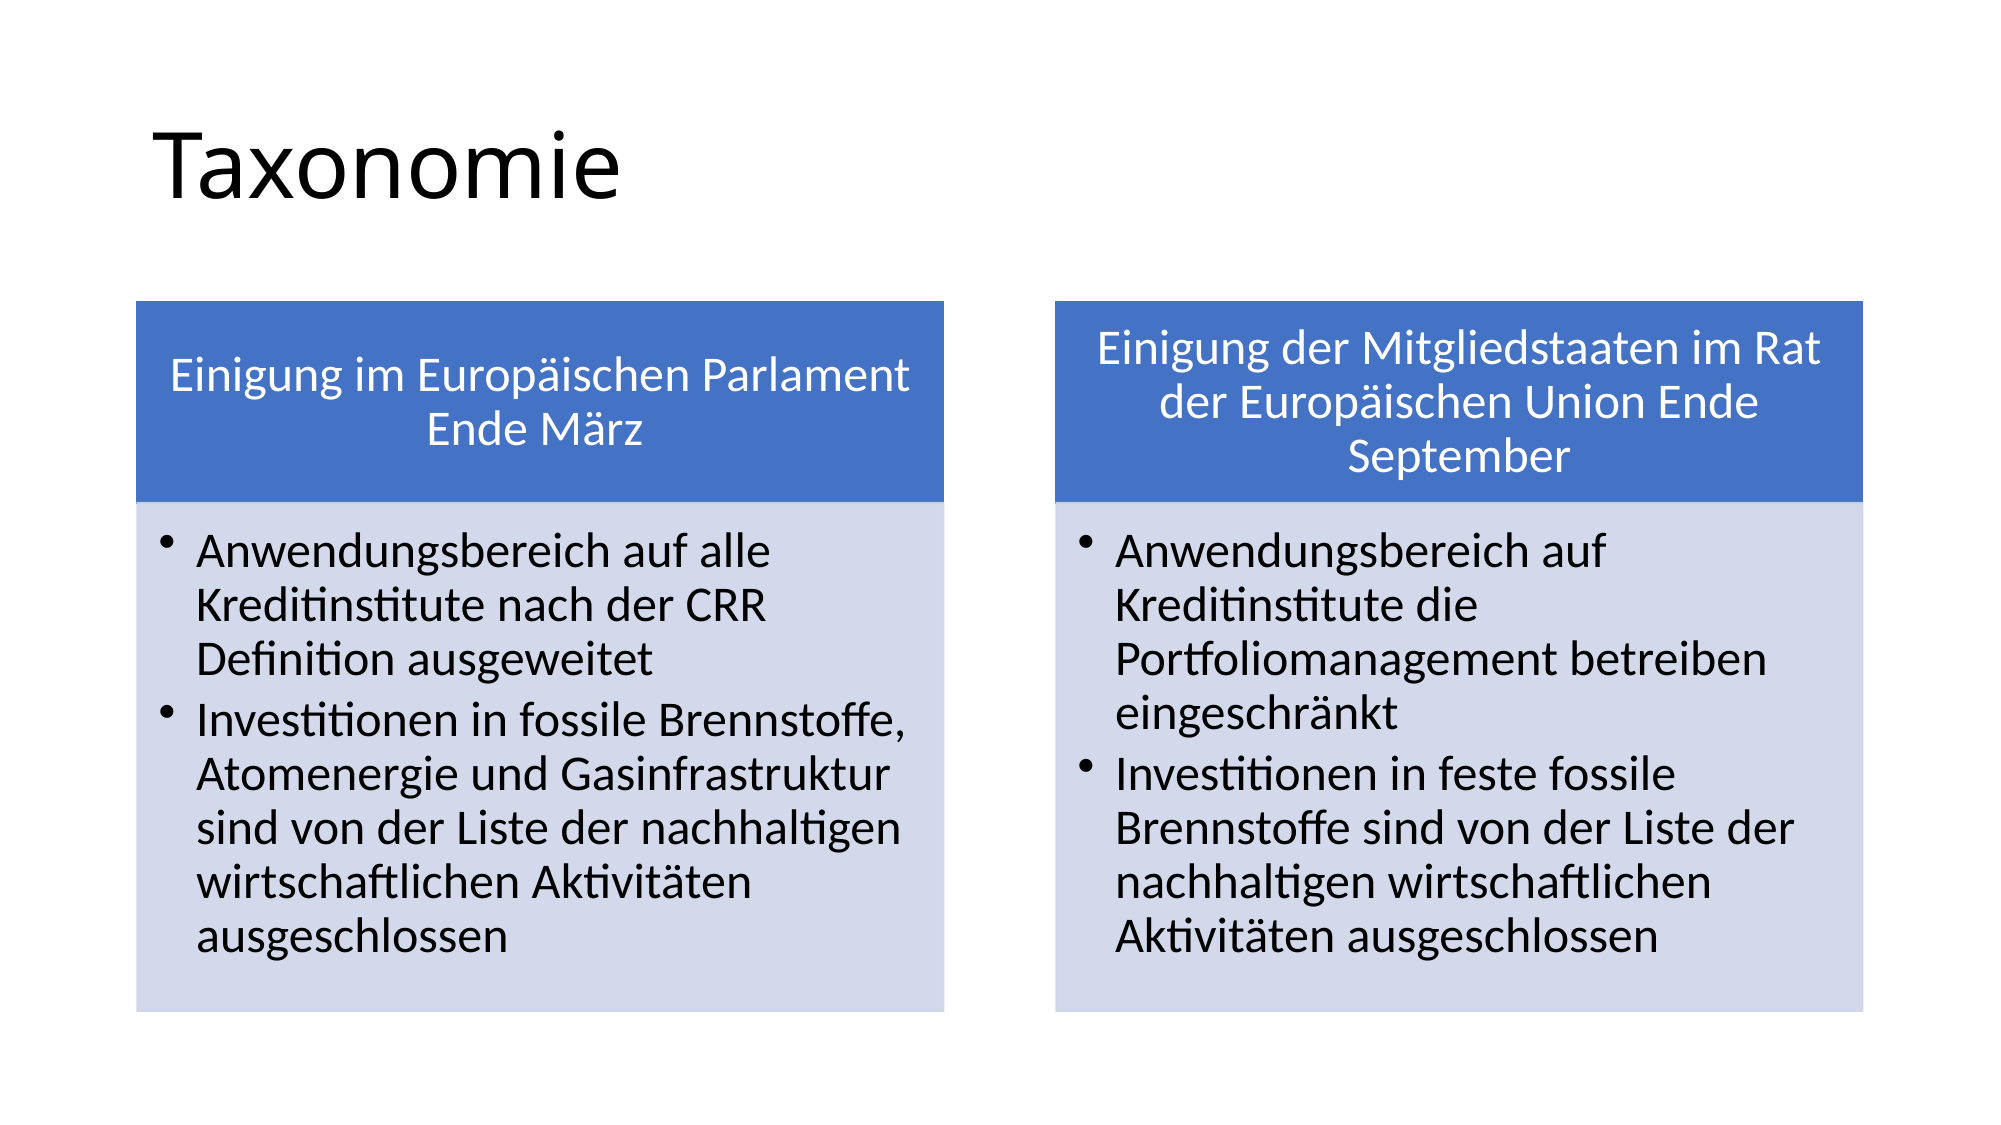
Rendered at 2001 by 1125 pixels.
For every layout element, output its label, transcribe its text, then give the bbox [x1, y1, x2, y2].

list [137, 299, 1863, 1014]
title Taxonomie [137, 59, 1863, 278]
